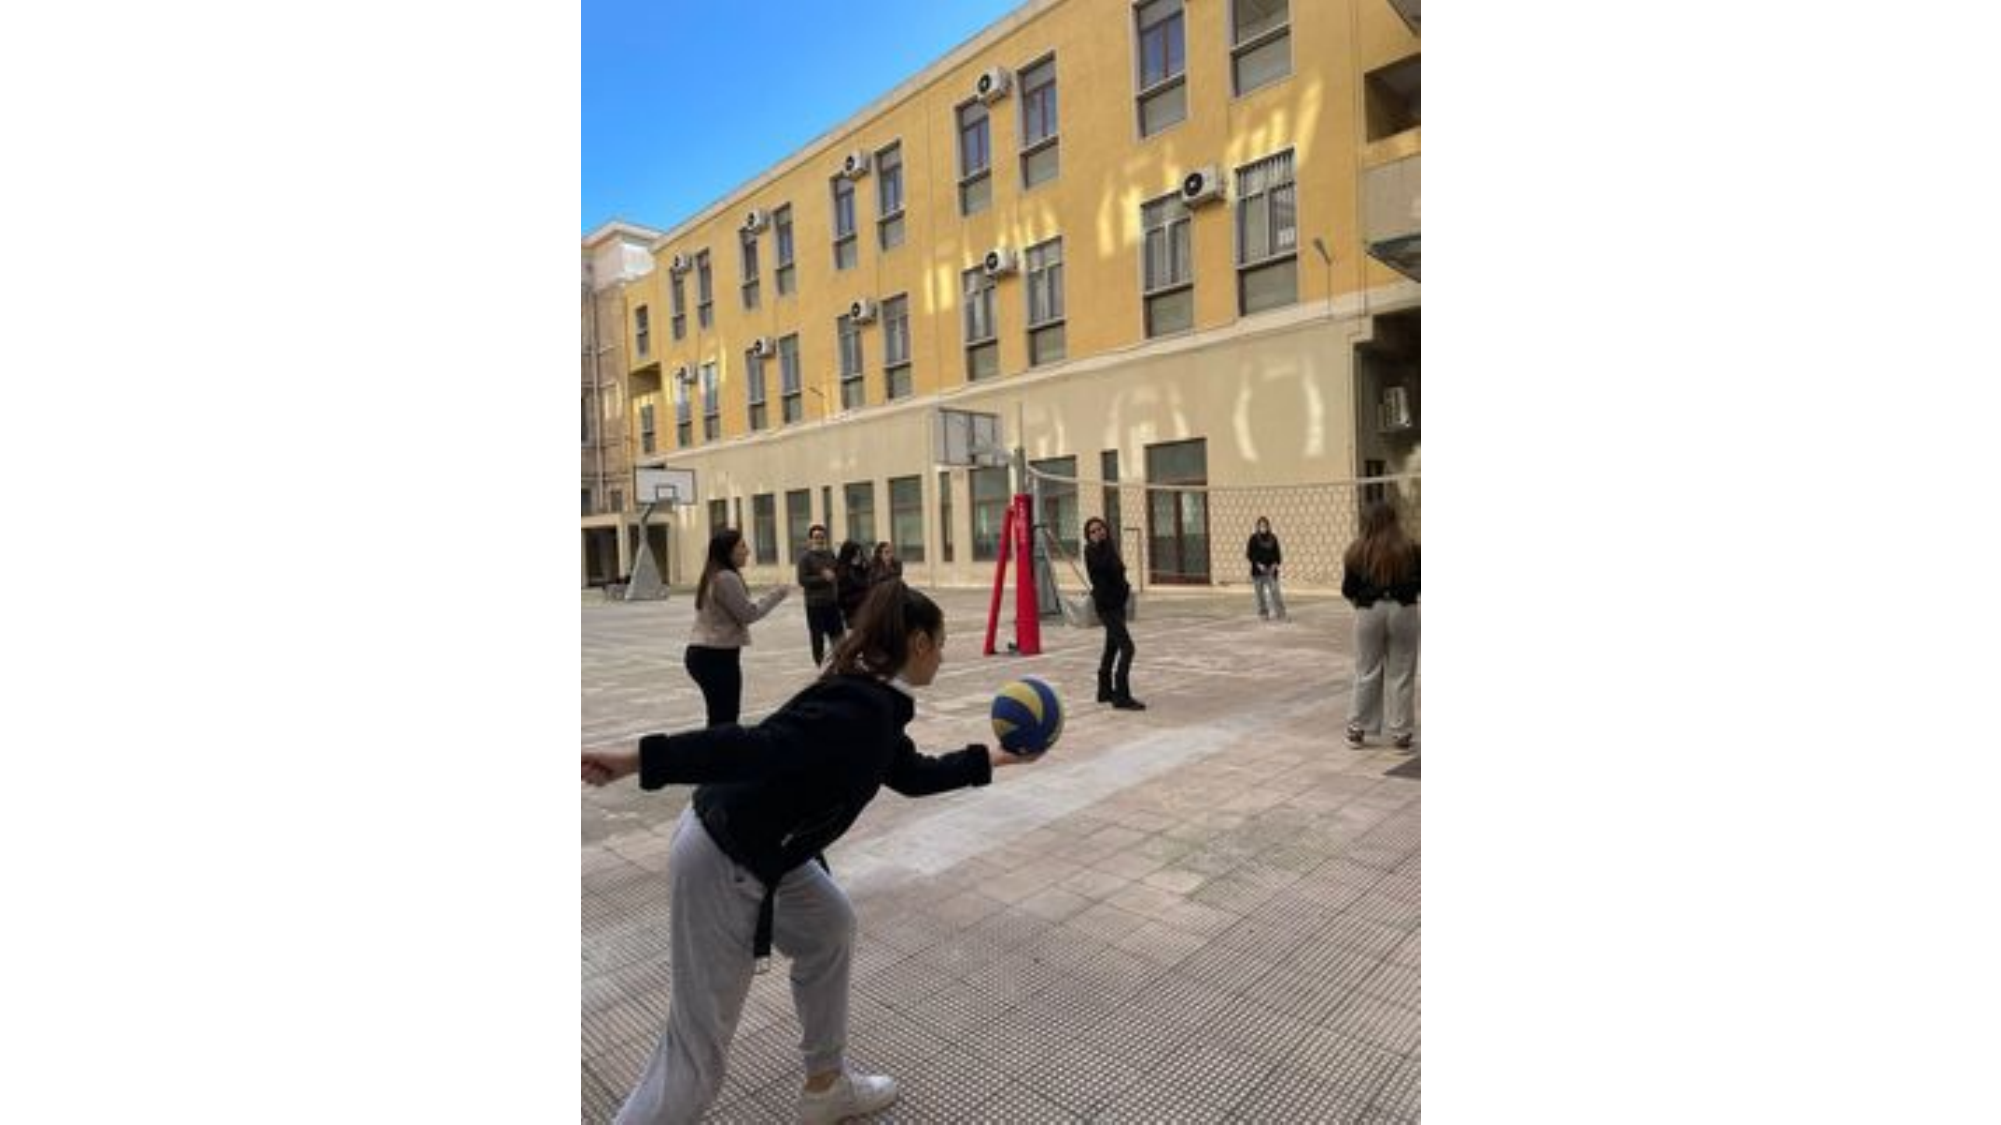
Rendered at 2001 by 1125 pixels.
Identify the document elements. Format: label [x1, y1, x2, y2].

picture [581, 0, 1421, 1125]
